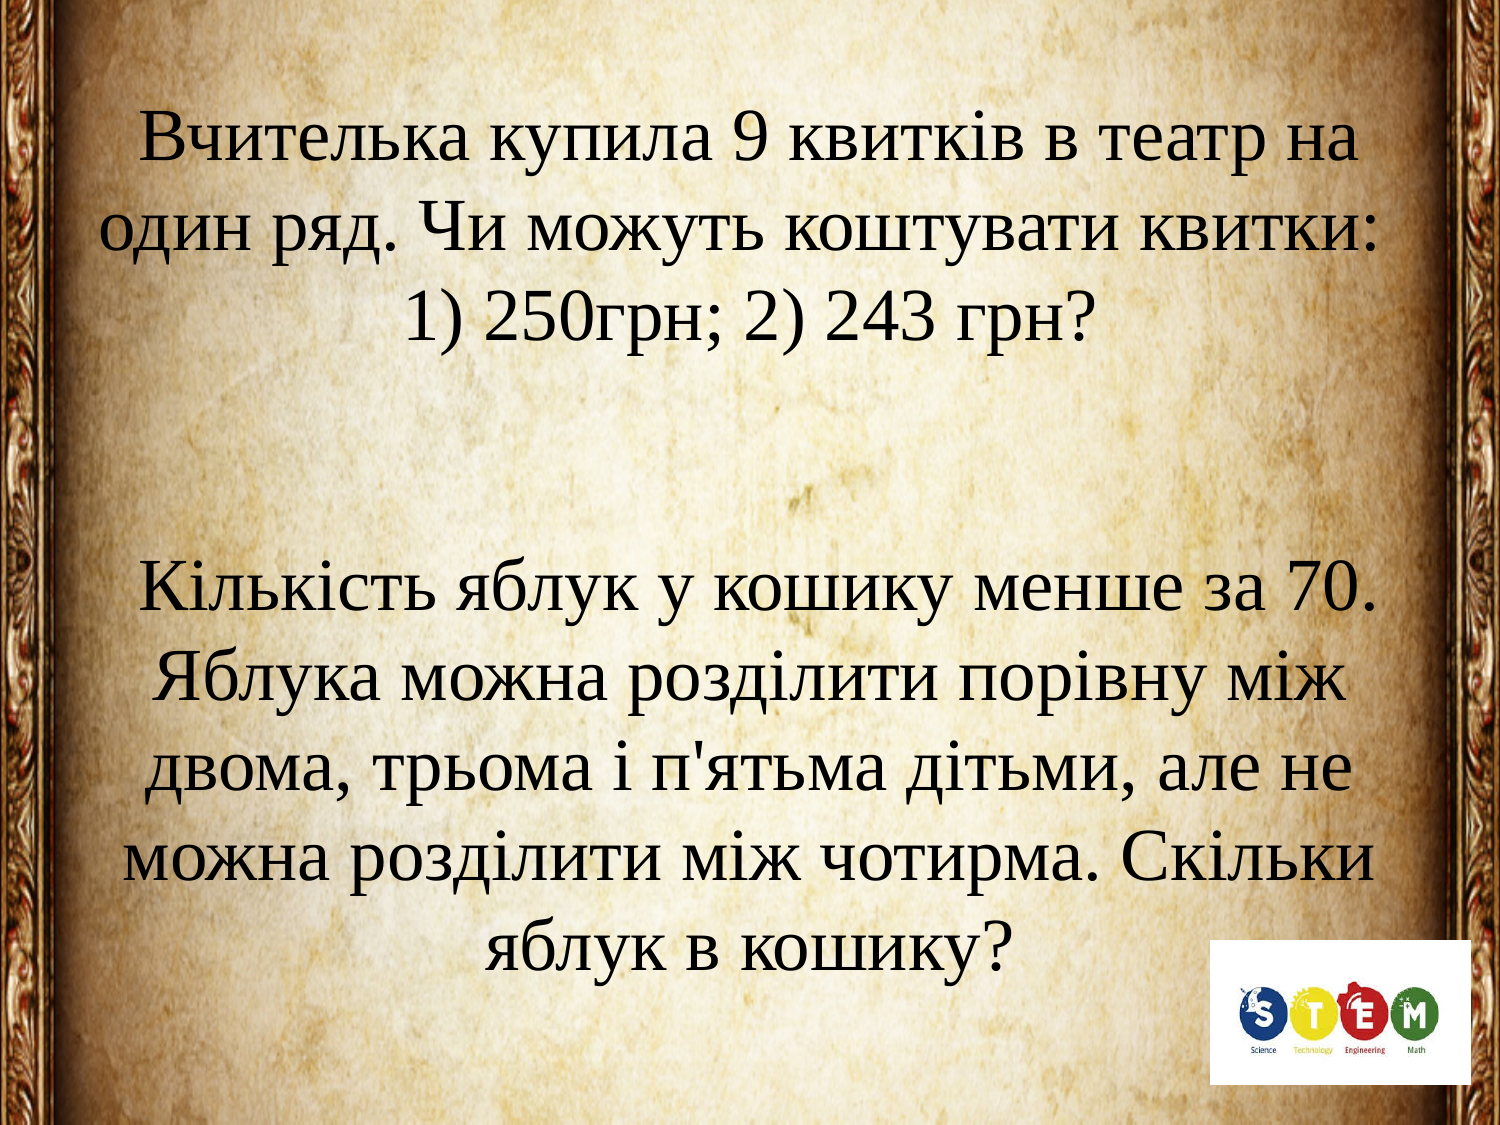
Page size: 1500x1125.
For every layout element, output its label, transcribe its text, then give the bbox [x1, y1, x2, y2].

picture [0, 0, 1500, 1125]
text_box Вчителька купила 9 квитків в театр на один ряд. Чи можуть коштувати квитки: 1) 250грн; 2) 243 грн? Кількість яблук у кошику менше за 70. Яблука можна розділити порівну між двома, трьома і п'ятьма дітьми, але не можна розділити між чотирма. Скільки яблук в кошику? [53, 78, 1447, 993]
